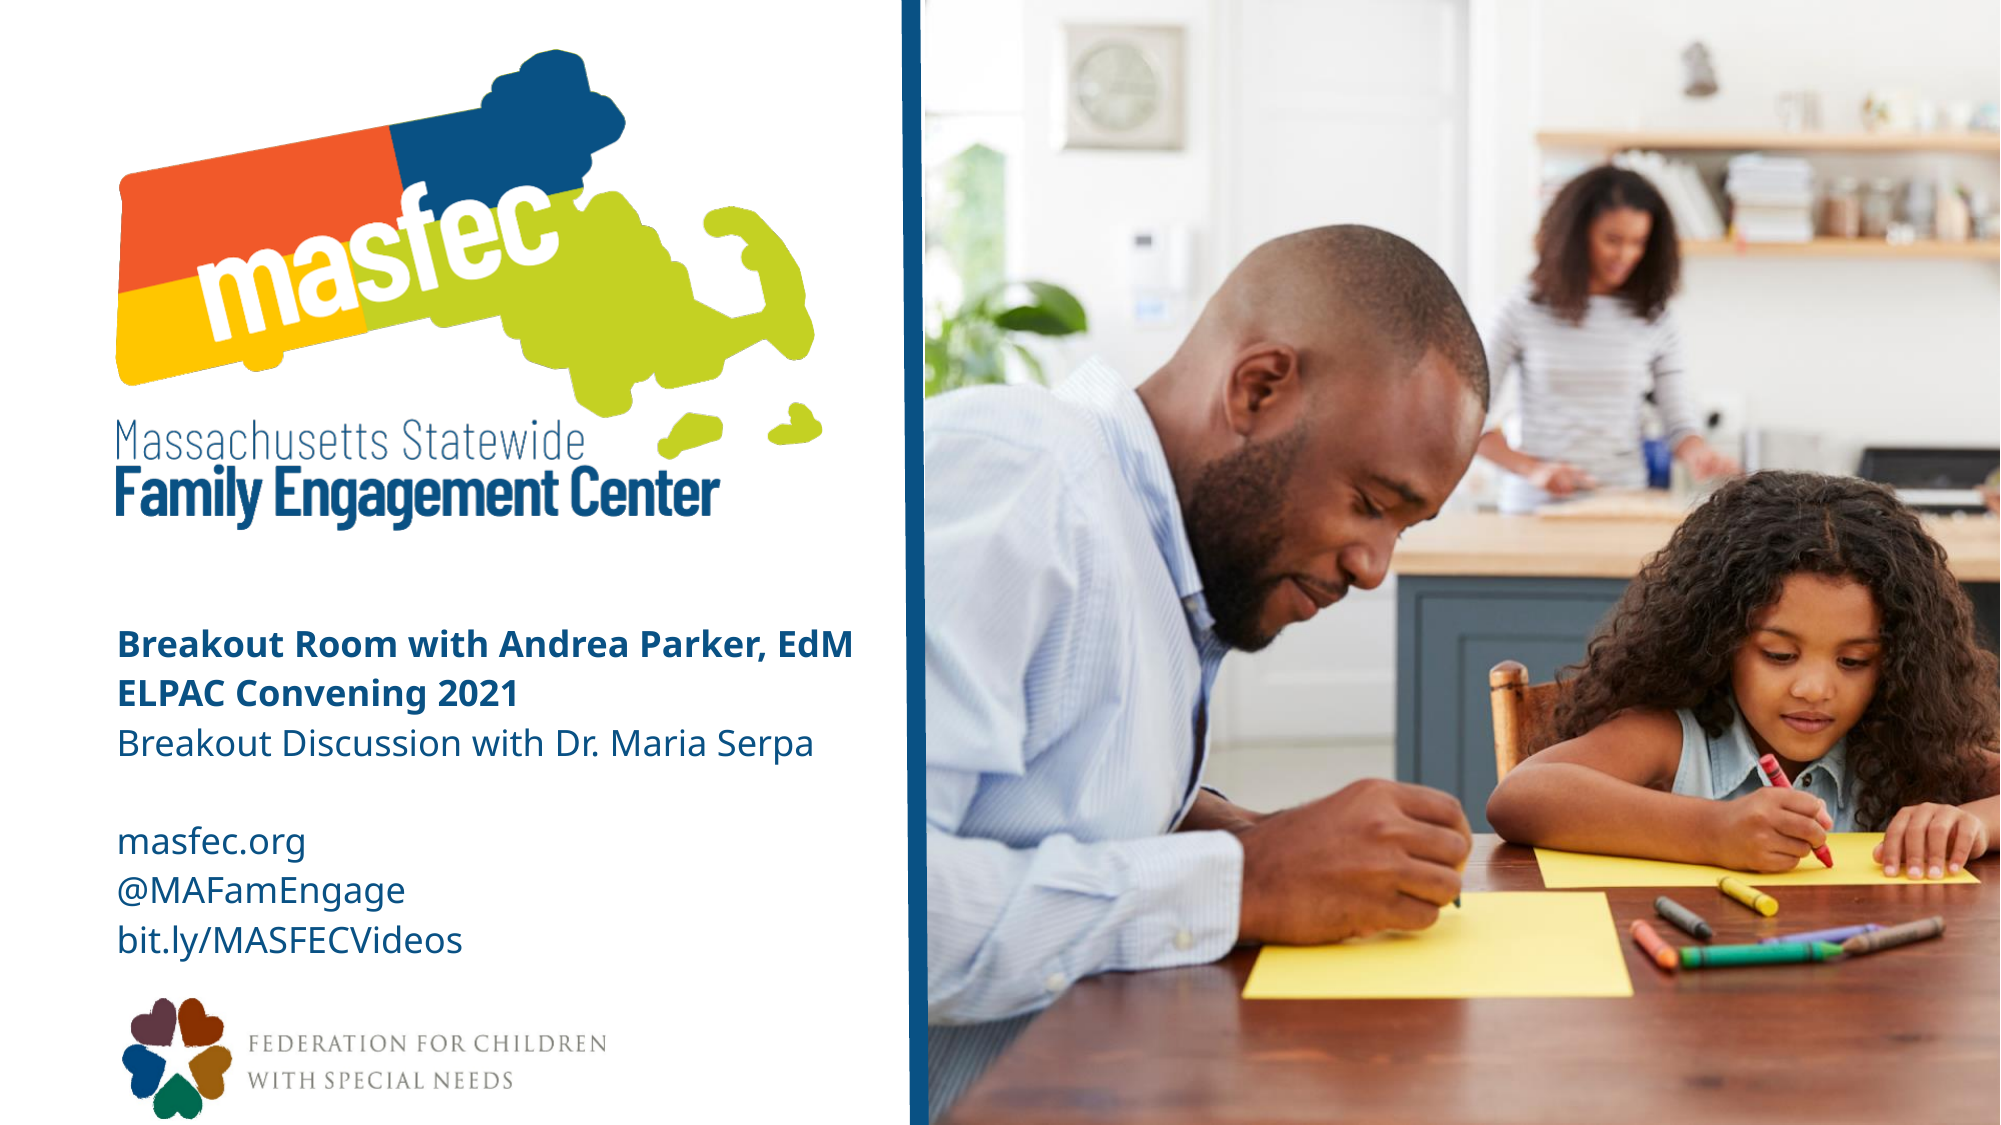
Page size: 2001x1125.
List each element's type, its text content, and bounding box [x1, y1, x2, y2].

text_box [910, 0, 920, 1125]
picture [925, 0, 2000, 1125]
picture [96, 968, 696, 1125]
picture [51, 0, 856, 599]
title Breakout Room with Andrea Parker, EdM ELPAC Convening 2021 Breakout Discussion with Dr. Maria Serpa masfec.org @MAFamEngage bit.ly/MASFECVideos [96, 598, 900, 1041]
